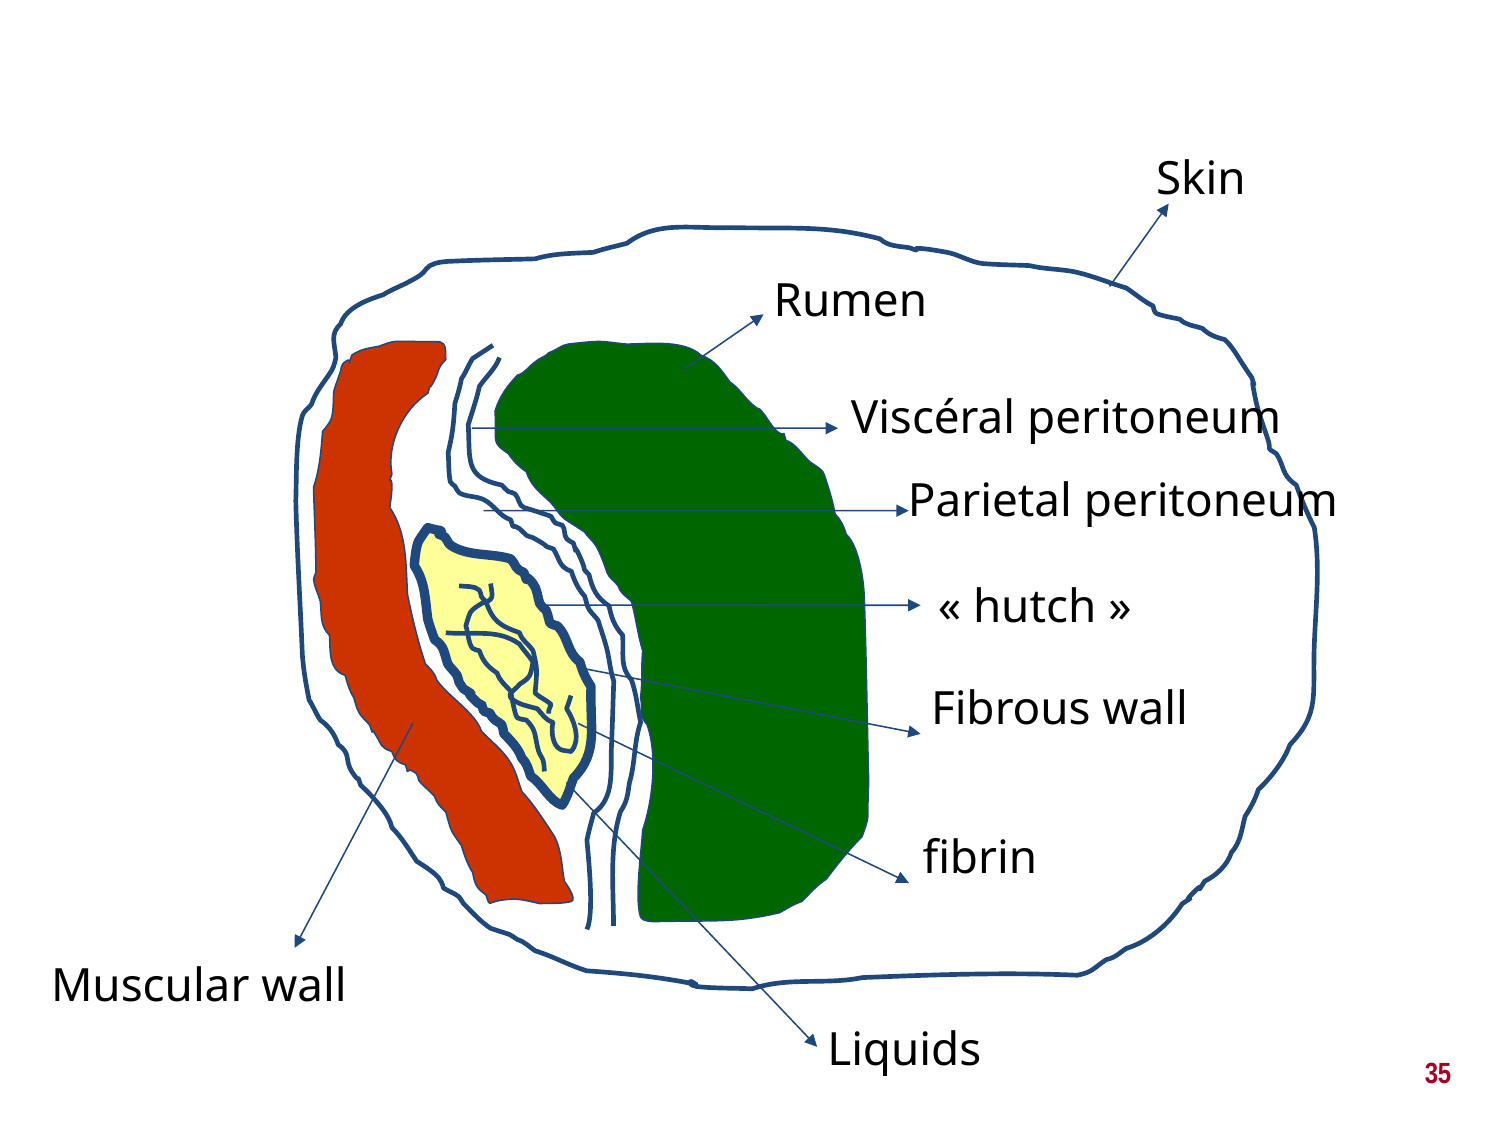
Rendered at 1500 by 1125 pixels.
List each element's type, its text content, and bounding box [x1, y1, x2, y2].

text_box [471, 421, 838, 435]
text_box [578, 723, 909, 883]
text_box [684, 314, 764, 370]
text_box Viscéral peritoneum [836, 380, 1297, 451]
text_box 35 [1116, 1046, 1467, 1125]
text_box Liquids [812, 1011, 1009, 1082]
text_box « hutch » [923, 569, 1159, 640]
text_box Skin [1141, 141, 1273, 212]
text_box Parietal peritoneum [893, 463, 1353, 534]
text_box [566, 782, 818, 1047]
text_box [294, 723, 413, 948]
text_box [584, 668, 921, 738]
text_box [542, 599, 921, 612]
text_box Rumen [758, 263, 942, 333]
text_box Fibrous wall [916, 671, 1221, 742]
text_box fibrin [907, 820, 1053, 891]
text_box [1109, 203, 1169, 287]
text_box [295, 227, 1318, 989]
text_box [483, 504, 909, 517]
text_box Muscular wall [36, 947, 362, 1018]
